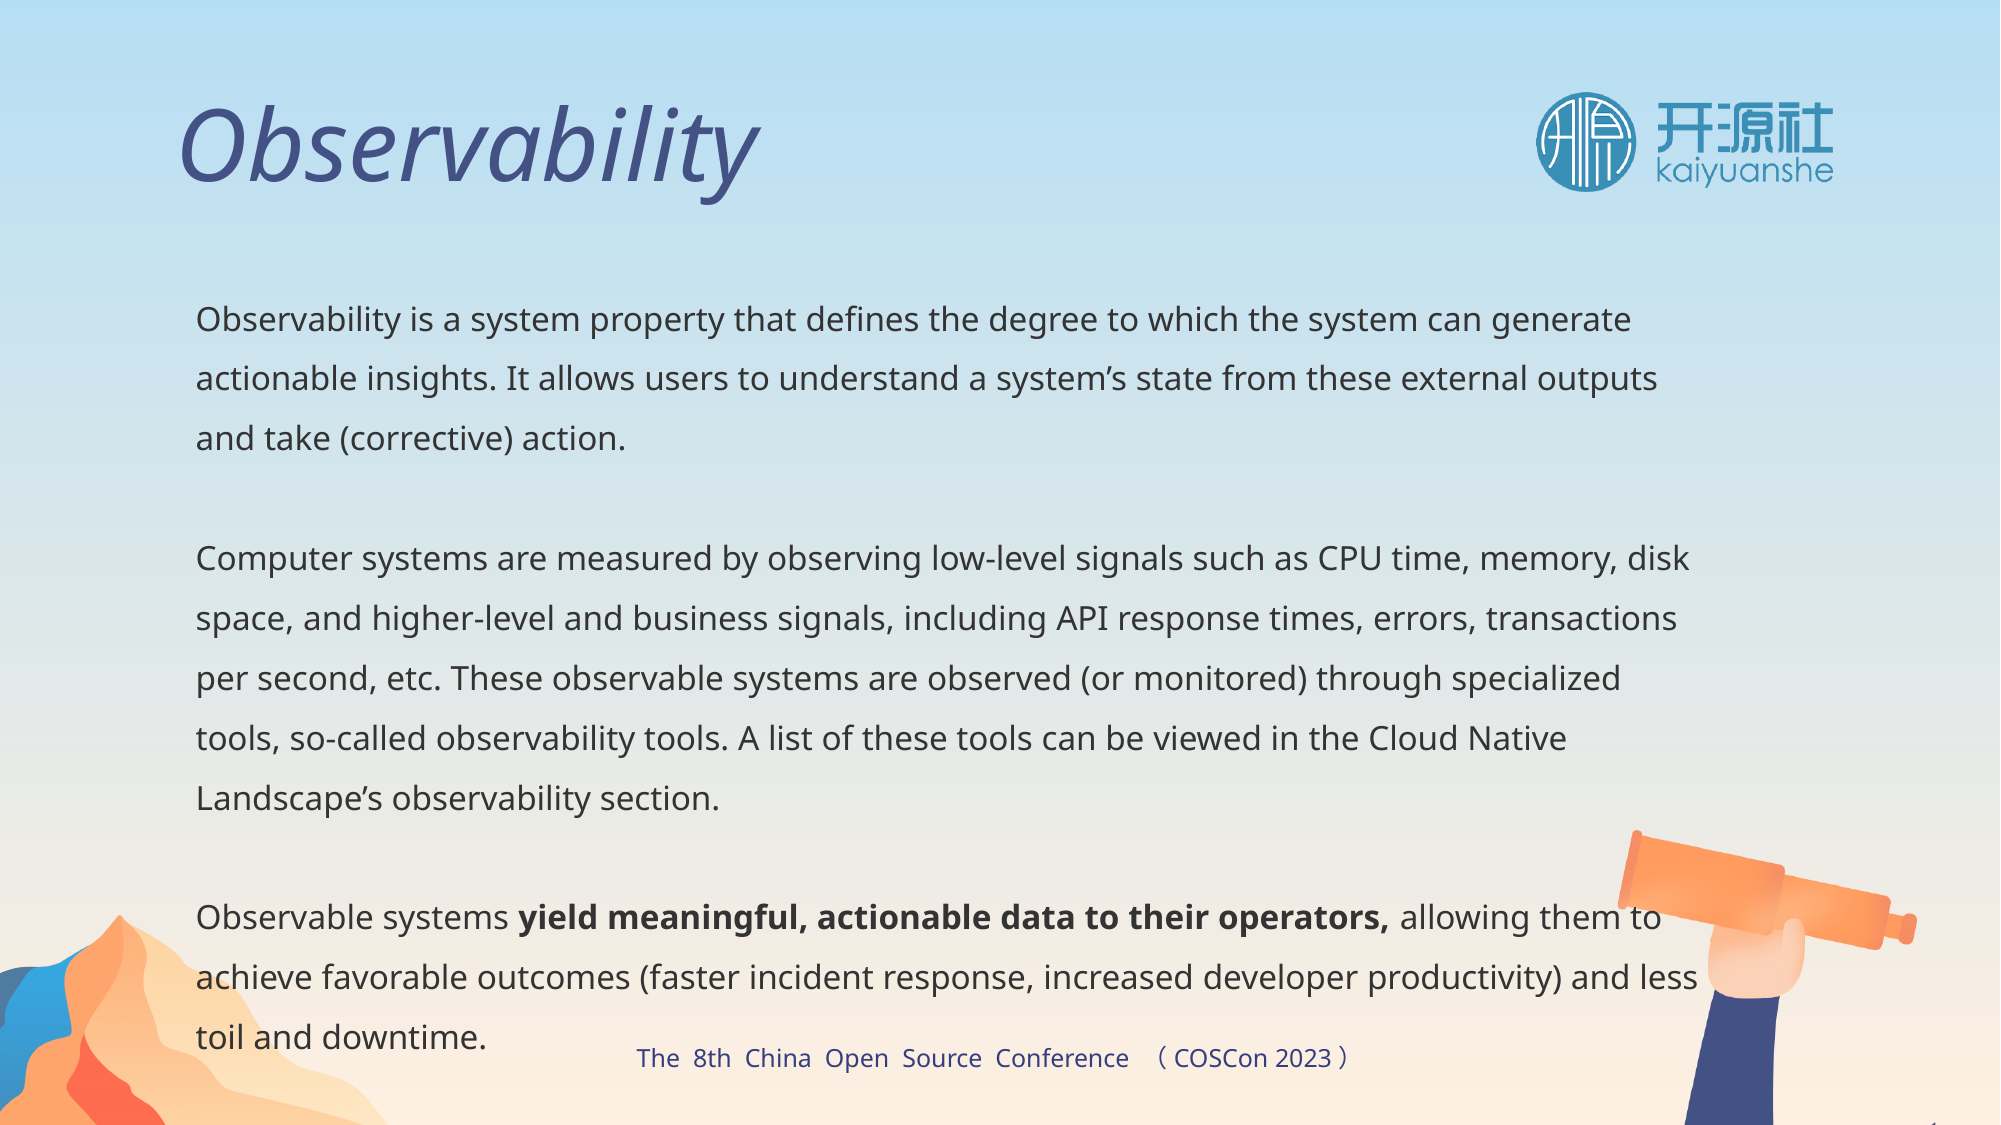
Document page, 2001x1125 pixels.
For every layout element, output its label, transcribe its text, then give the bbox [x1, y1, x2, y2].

picture [0, 915, 180, 1125]
picture [1729, 798, 1936, 1125]
text_box Observability [160, 68, 836, 230]
picture [1536, 92, 1833, 192]
text_box Observability is a system property that defines the degree to which the system can generate actionable insights. It allows users to understand a system’s state from these external outputs and take (corrective) action. Computer systems are measured by observing low-level signals such as CPU time, memory, disk space, and higher-level and business signals, including API response times, errors, transactions per second, etc. These observable systems are observed (or monitored) through specialized tools, so-called observability tools. A list of these tools can be viewed in the Cloud Native Landscape’s observability section. Observable systems yield meaningful, actionable data to their operators, allowing them to achieve favorable outcomes (faster incident response, increased developer productivity) and less toil and downtime. Consequently, how observable a system is will significantly impact its operating and development costs. Source: https://glossary.cncf.io/observability/ [180, 270, 1729, 1125]
